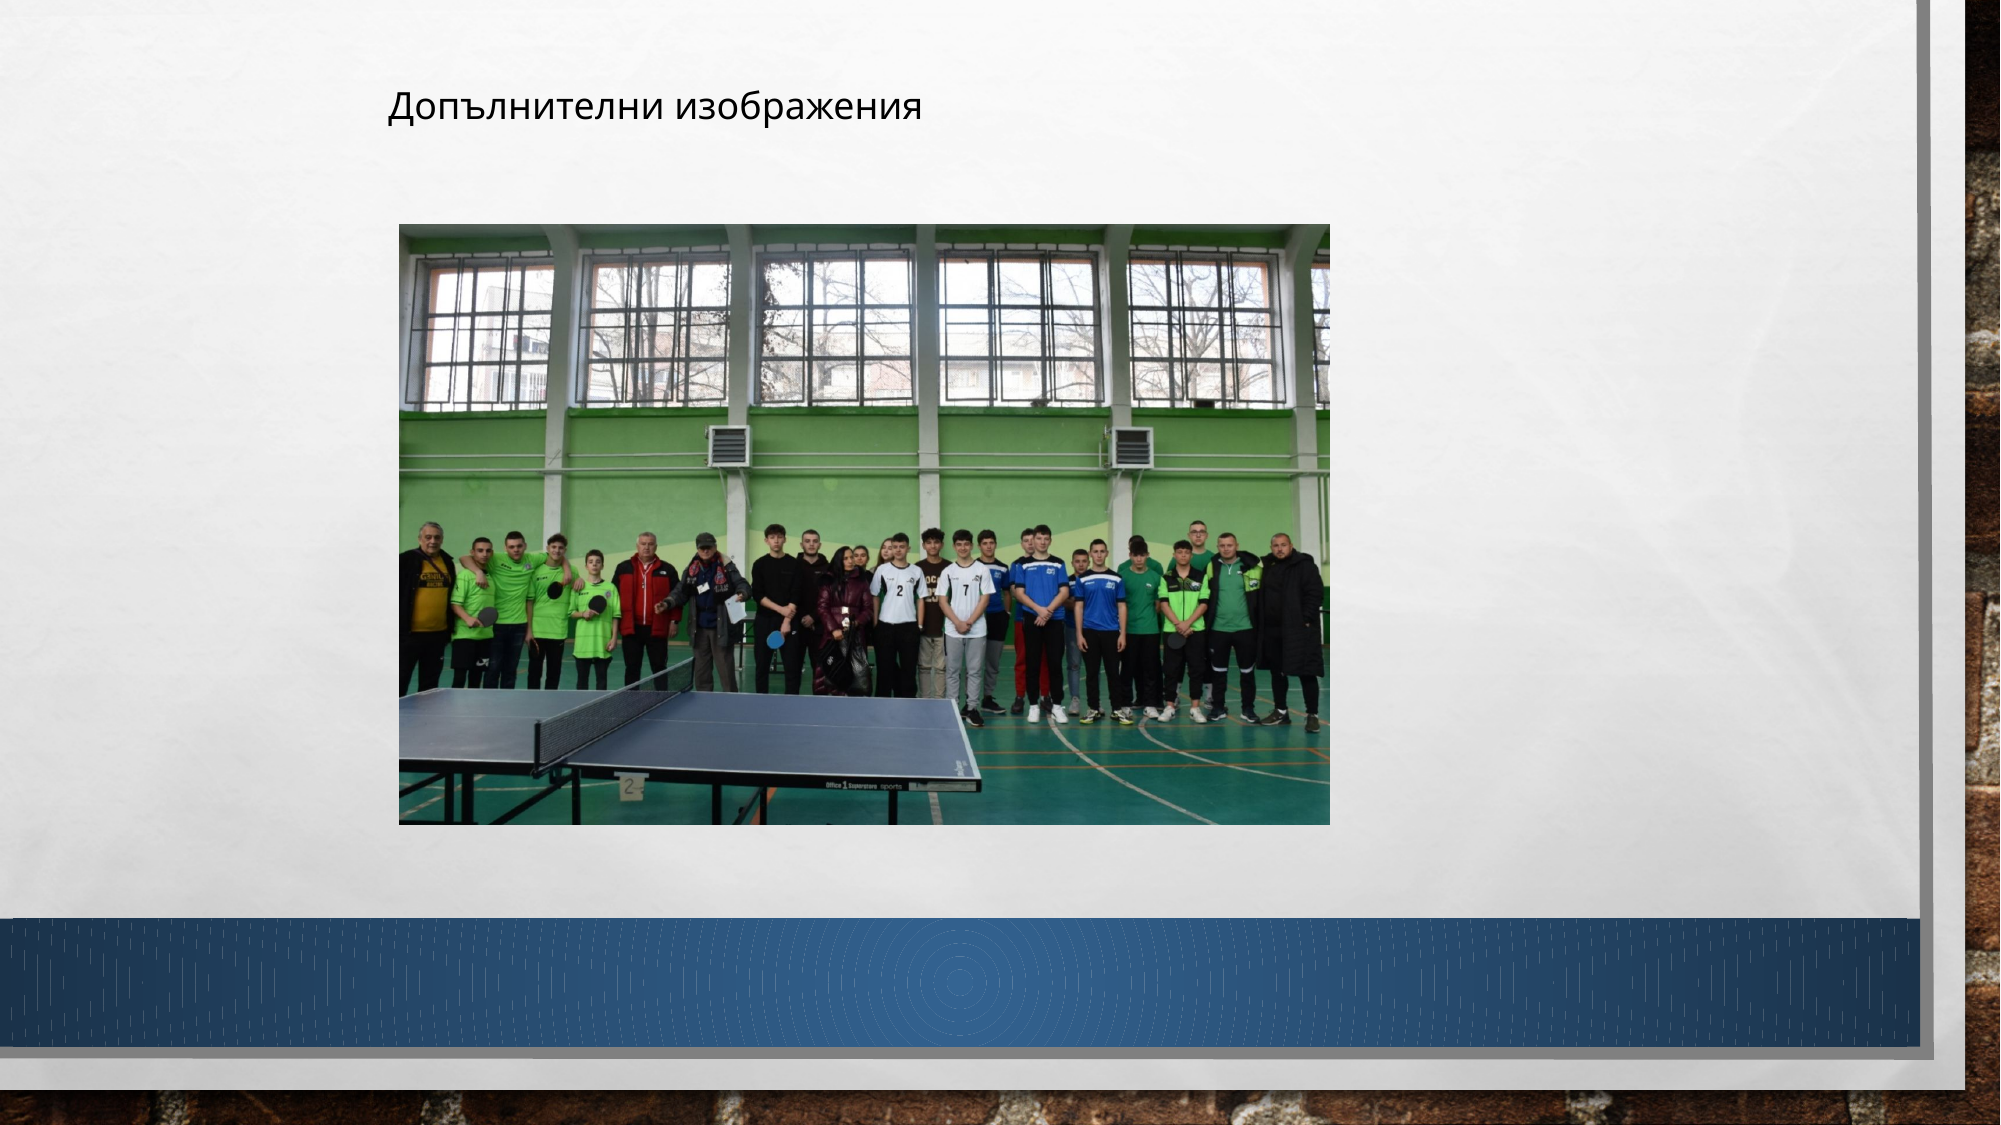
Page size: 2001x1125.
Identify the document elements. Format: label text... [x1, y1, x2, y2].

picture [399, 224, 1330, 826]
text_box Допълнителни изображения [373, 74, 939, 135]
picture [0, 0, 2000, 1125]
